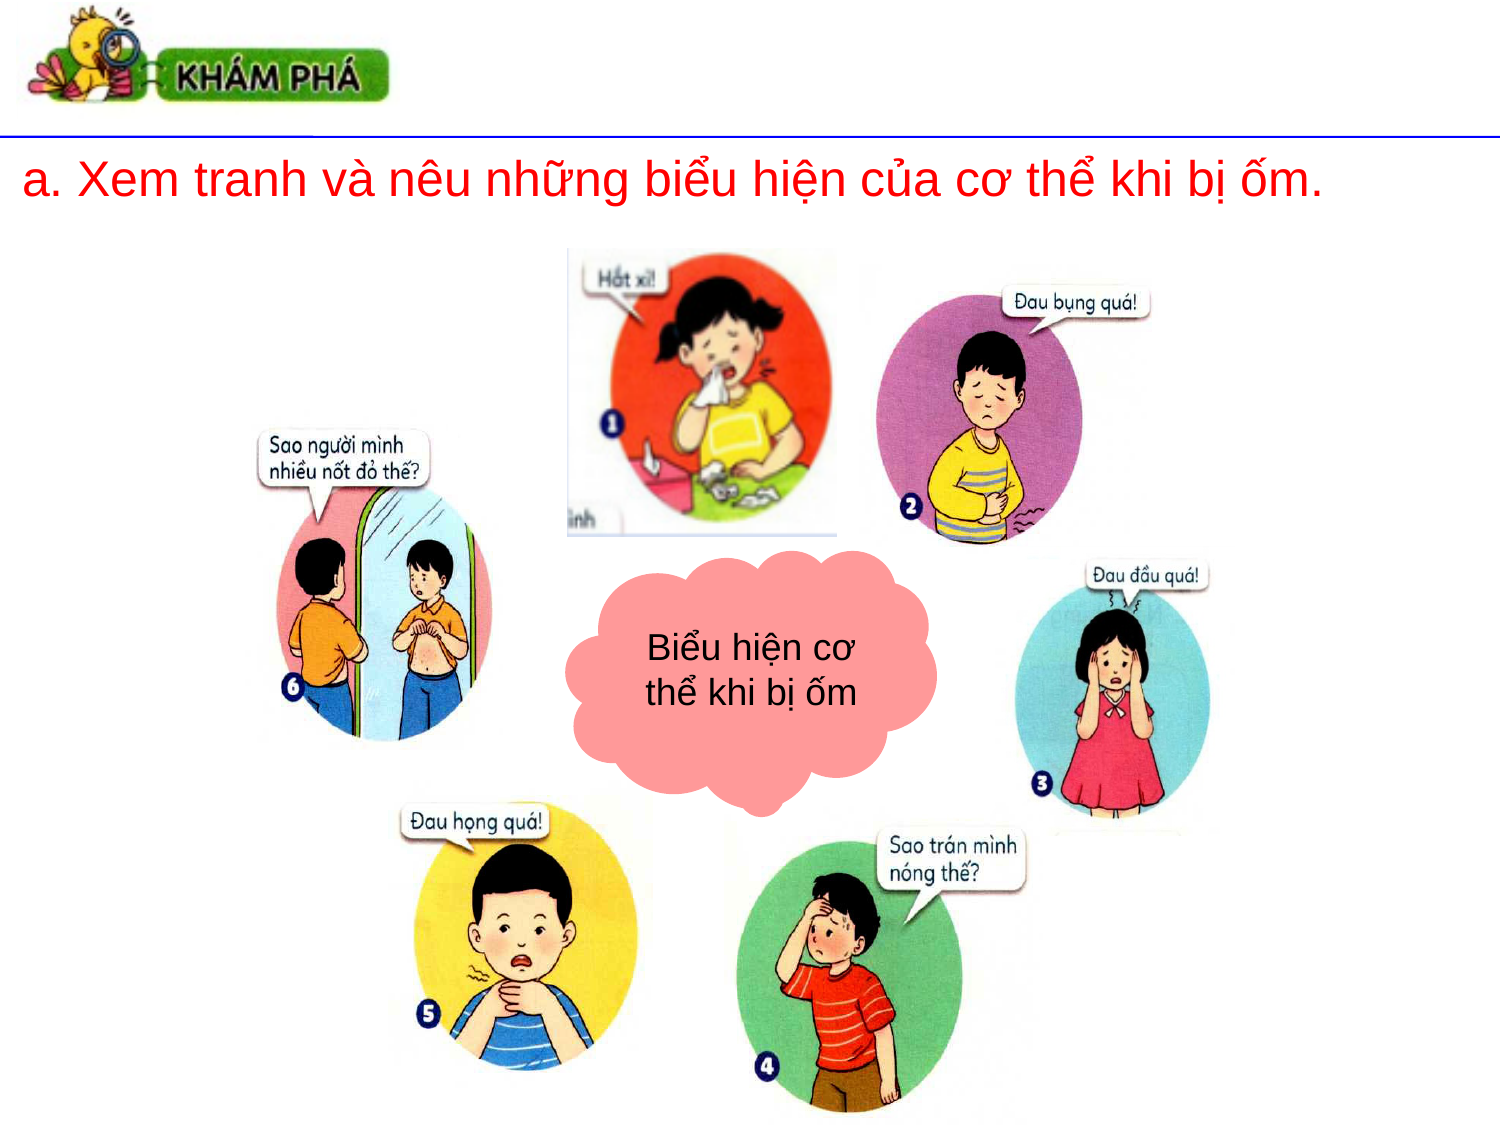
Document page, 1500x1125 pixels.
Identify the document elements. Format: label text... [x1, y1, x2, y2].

picture [723, 263, 1235, 1125]
text_box [565, 550, 937, 804]
picture [388, 780, 653, 1093]
picture [567, 248, 837, 538]
text_box Biểu hiện cơ thể khi bị ốm [616, 615, 887, 721]
text_box a. Xem tranh và nêu những biểu hiện của cơ thể khi bị ốm. [10, 140, 1338, 213]
picture [245, 409, 503, 750]
picture [16, 2, 400, 119]
